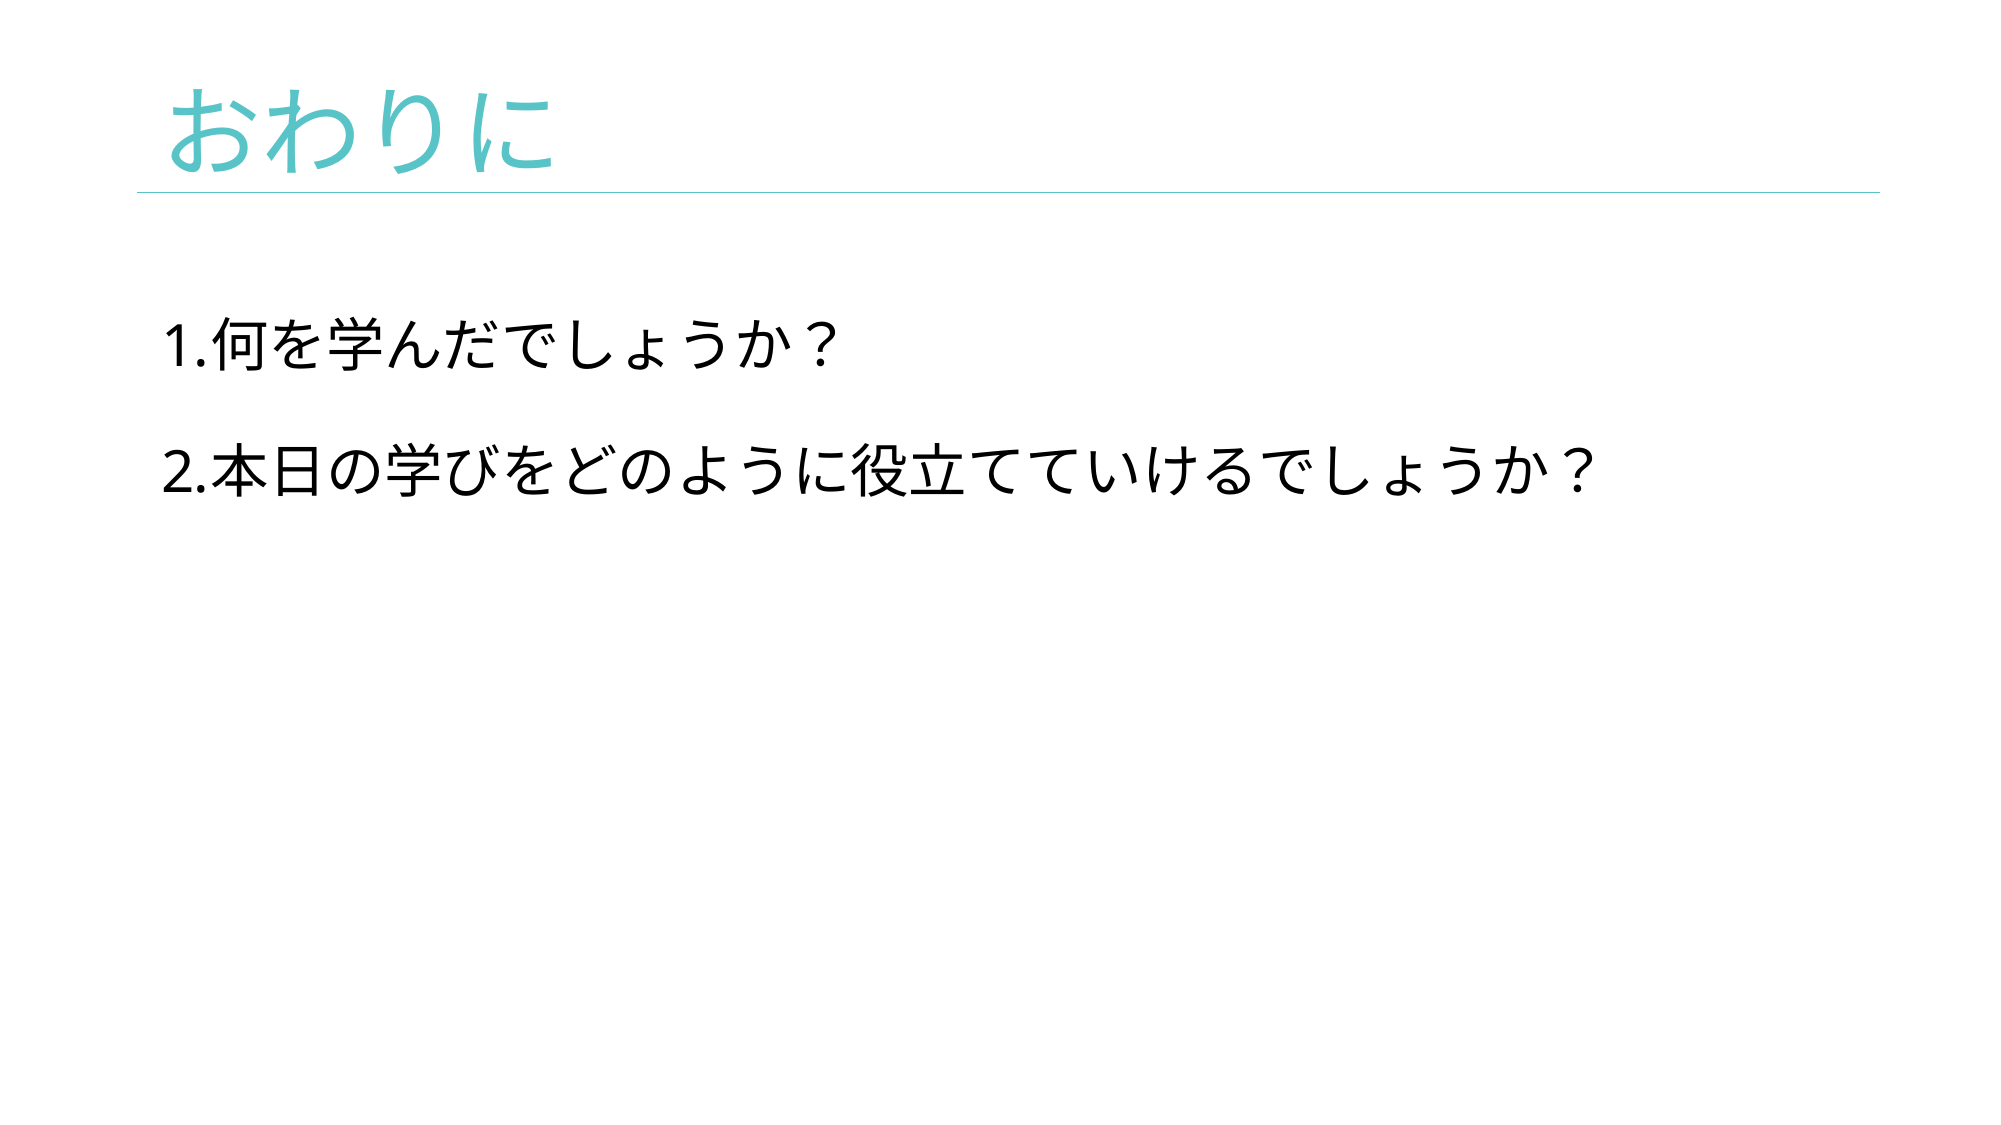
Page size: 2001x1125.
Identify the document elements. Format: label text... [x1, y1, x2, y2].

list 何を学んだでしょうか？ 本日の学びをどのように役立てていけるでしょうか？ [146, 265, 1872, 980]
title おわりに [146, 61, 1872, 265]
